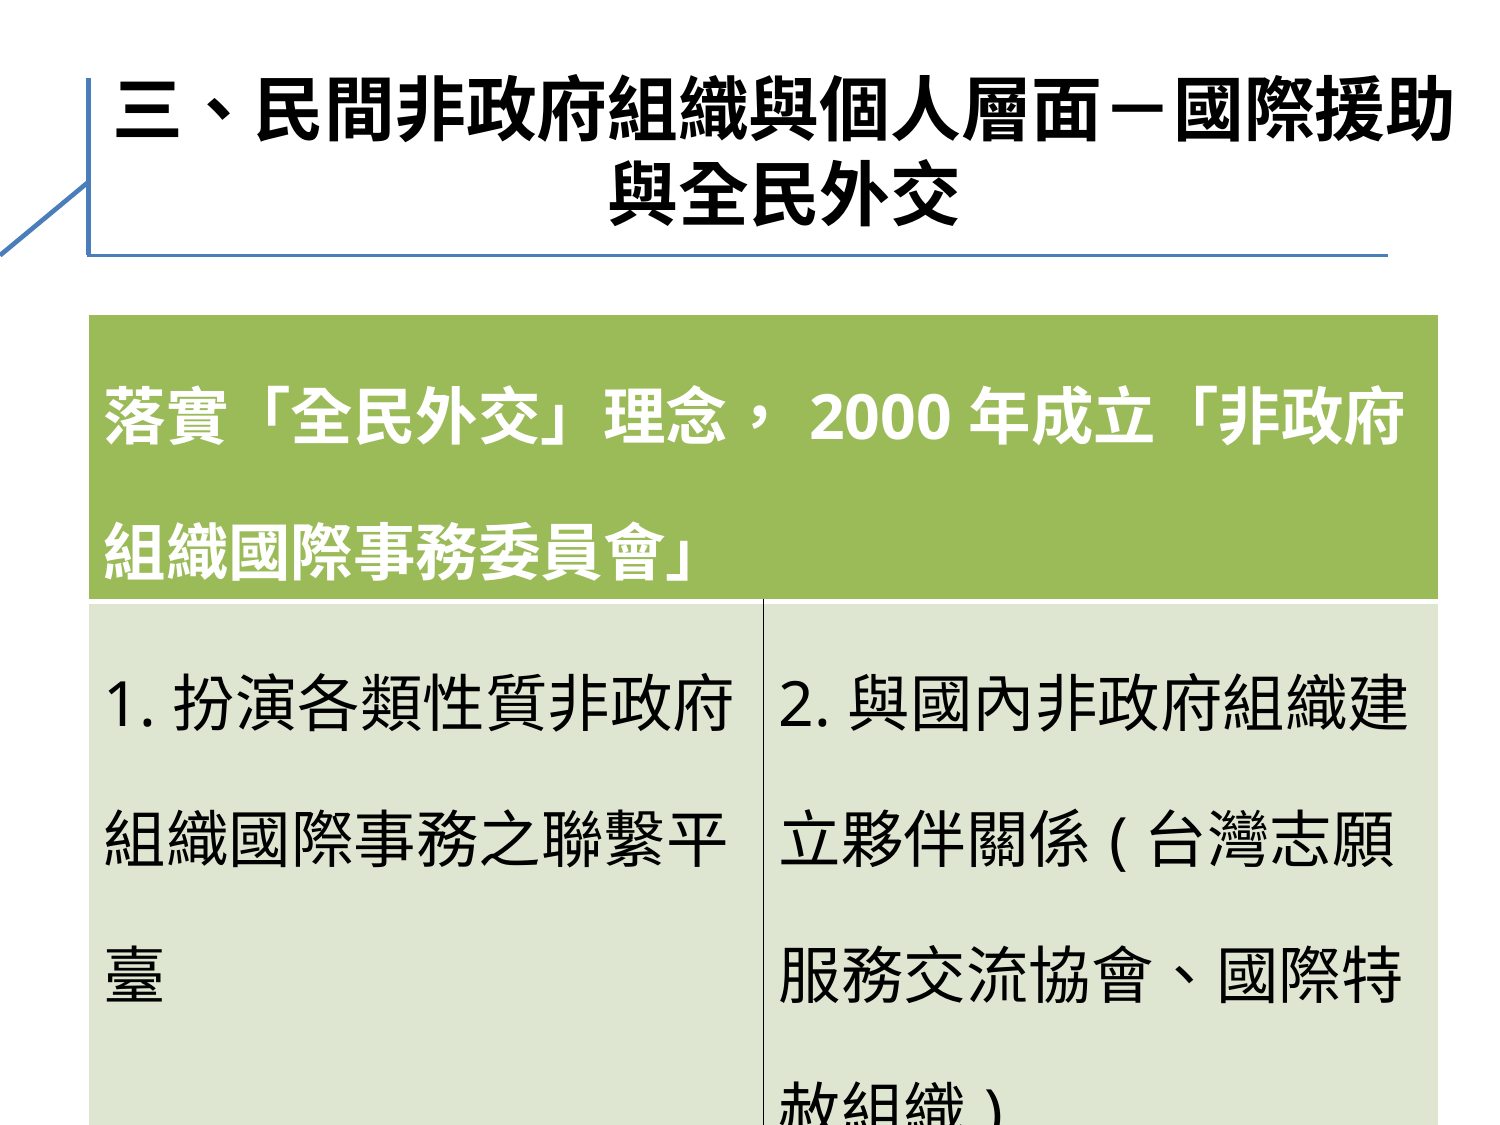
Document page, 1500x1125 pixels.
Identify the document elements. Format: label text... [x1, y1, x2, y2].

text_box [0, 77, 1389, 256]
table_cell 2.與國內非政府組織建立夥伴關係(台灣志願服務交流協會、國際特赦組織) [764, 604, 1438, 1125]
title 三、民間非政府組織與個人層面－國際援助與全民外交 [86, 56, 1483, 244]
table_header 落實「全民外交」理念，2000年成立「非政府組織國際事務委員會」 [89, 315, 1438, 599]
table_cell 1.扮演各類性質非政府組織國際事務之聯繫平臺 [89, 604, 763, 1125]
